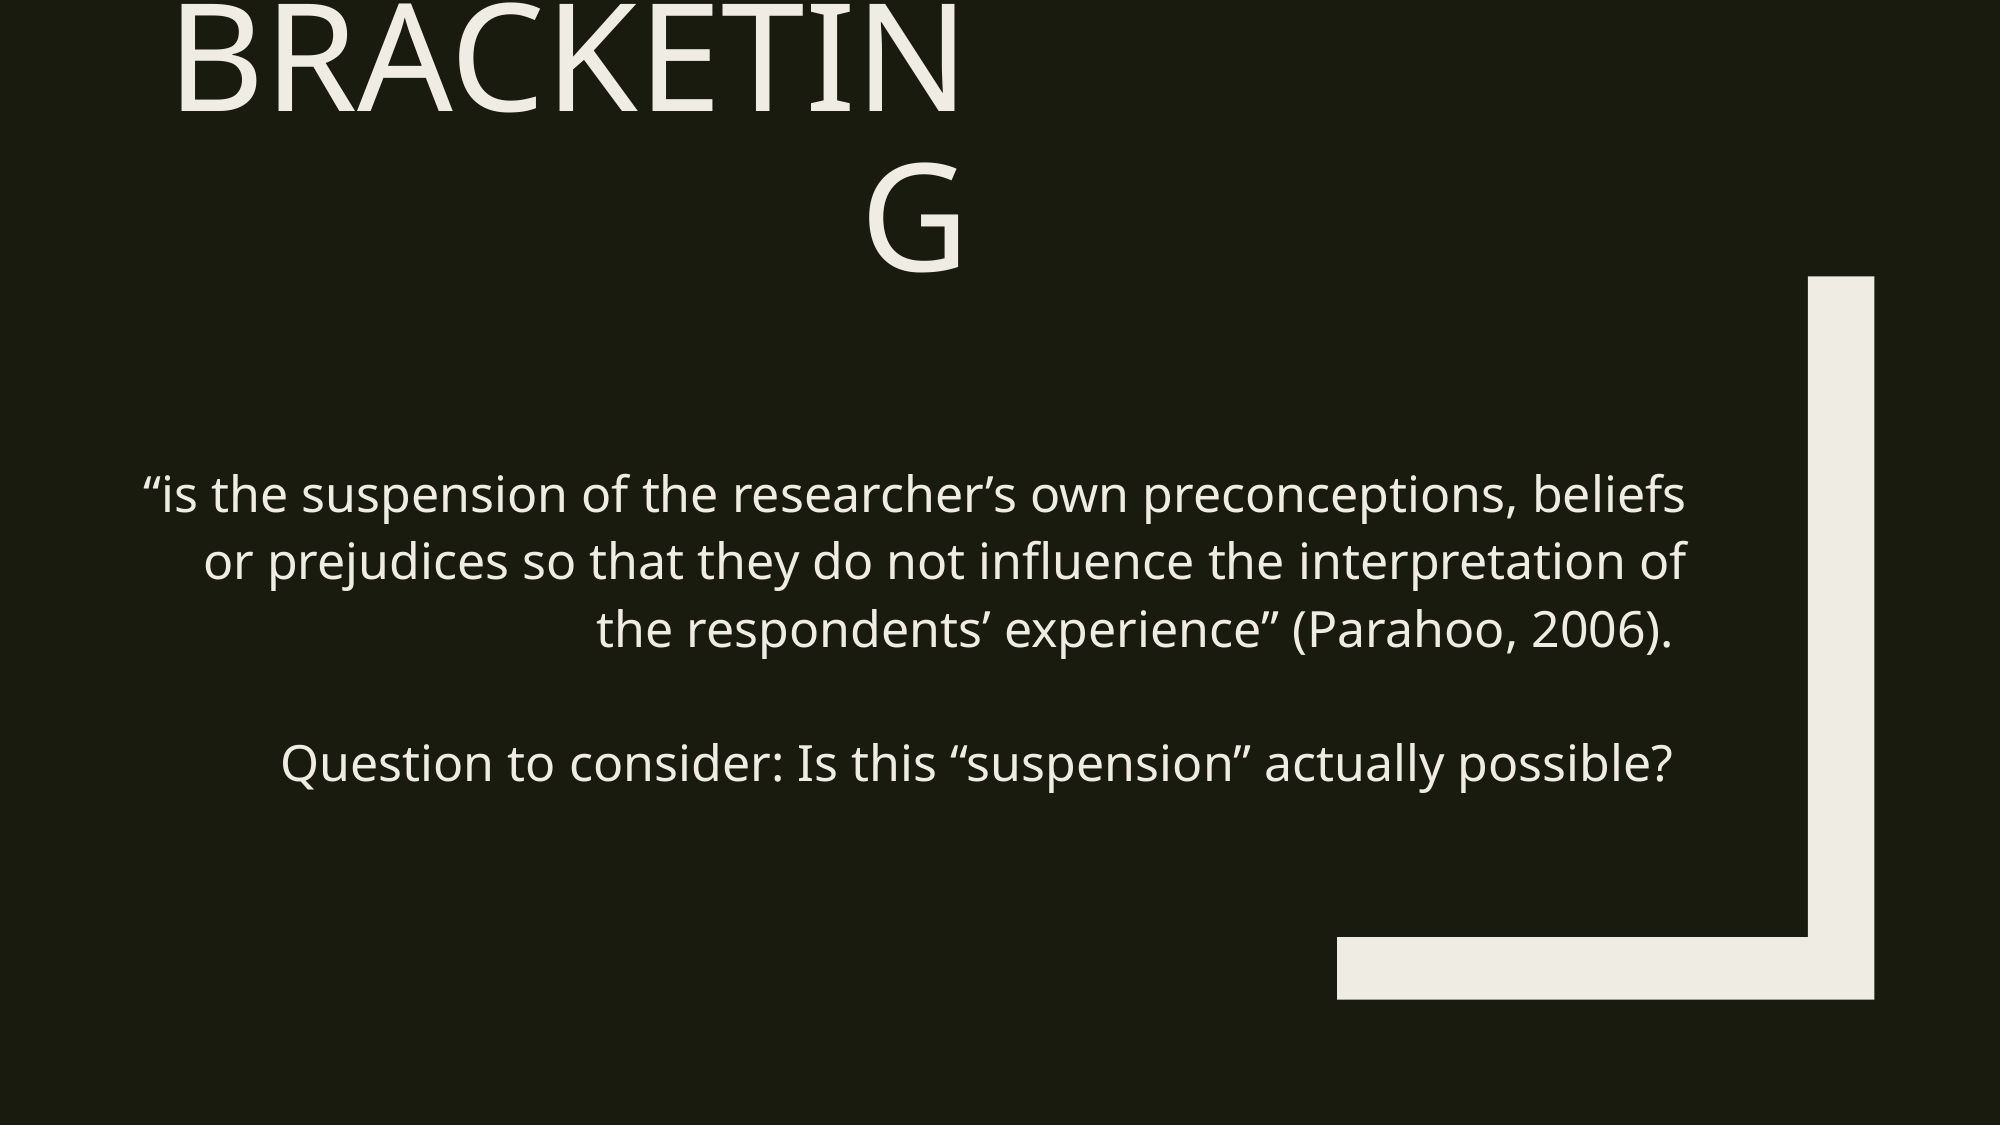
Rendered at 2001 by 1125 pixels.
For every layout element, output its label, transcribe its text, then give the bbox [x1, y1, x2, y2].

list “is the suspension of the researcher’s own preconceptions, beliefs or prejudices so that they do not influence the interpretation of the respondents’ experience” (Parahoo, 2006). Question to consider: Is this “suspension” actually possible? [125, 448, 1703, 880]
title Bracketing [125, 113, 985, 311]
